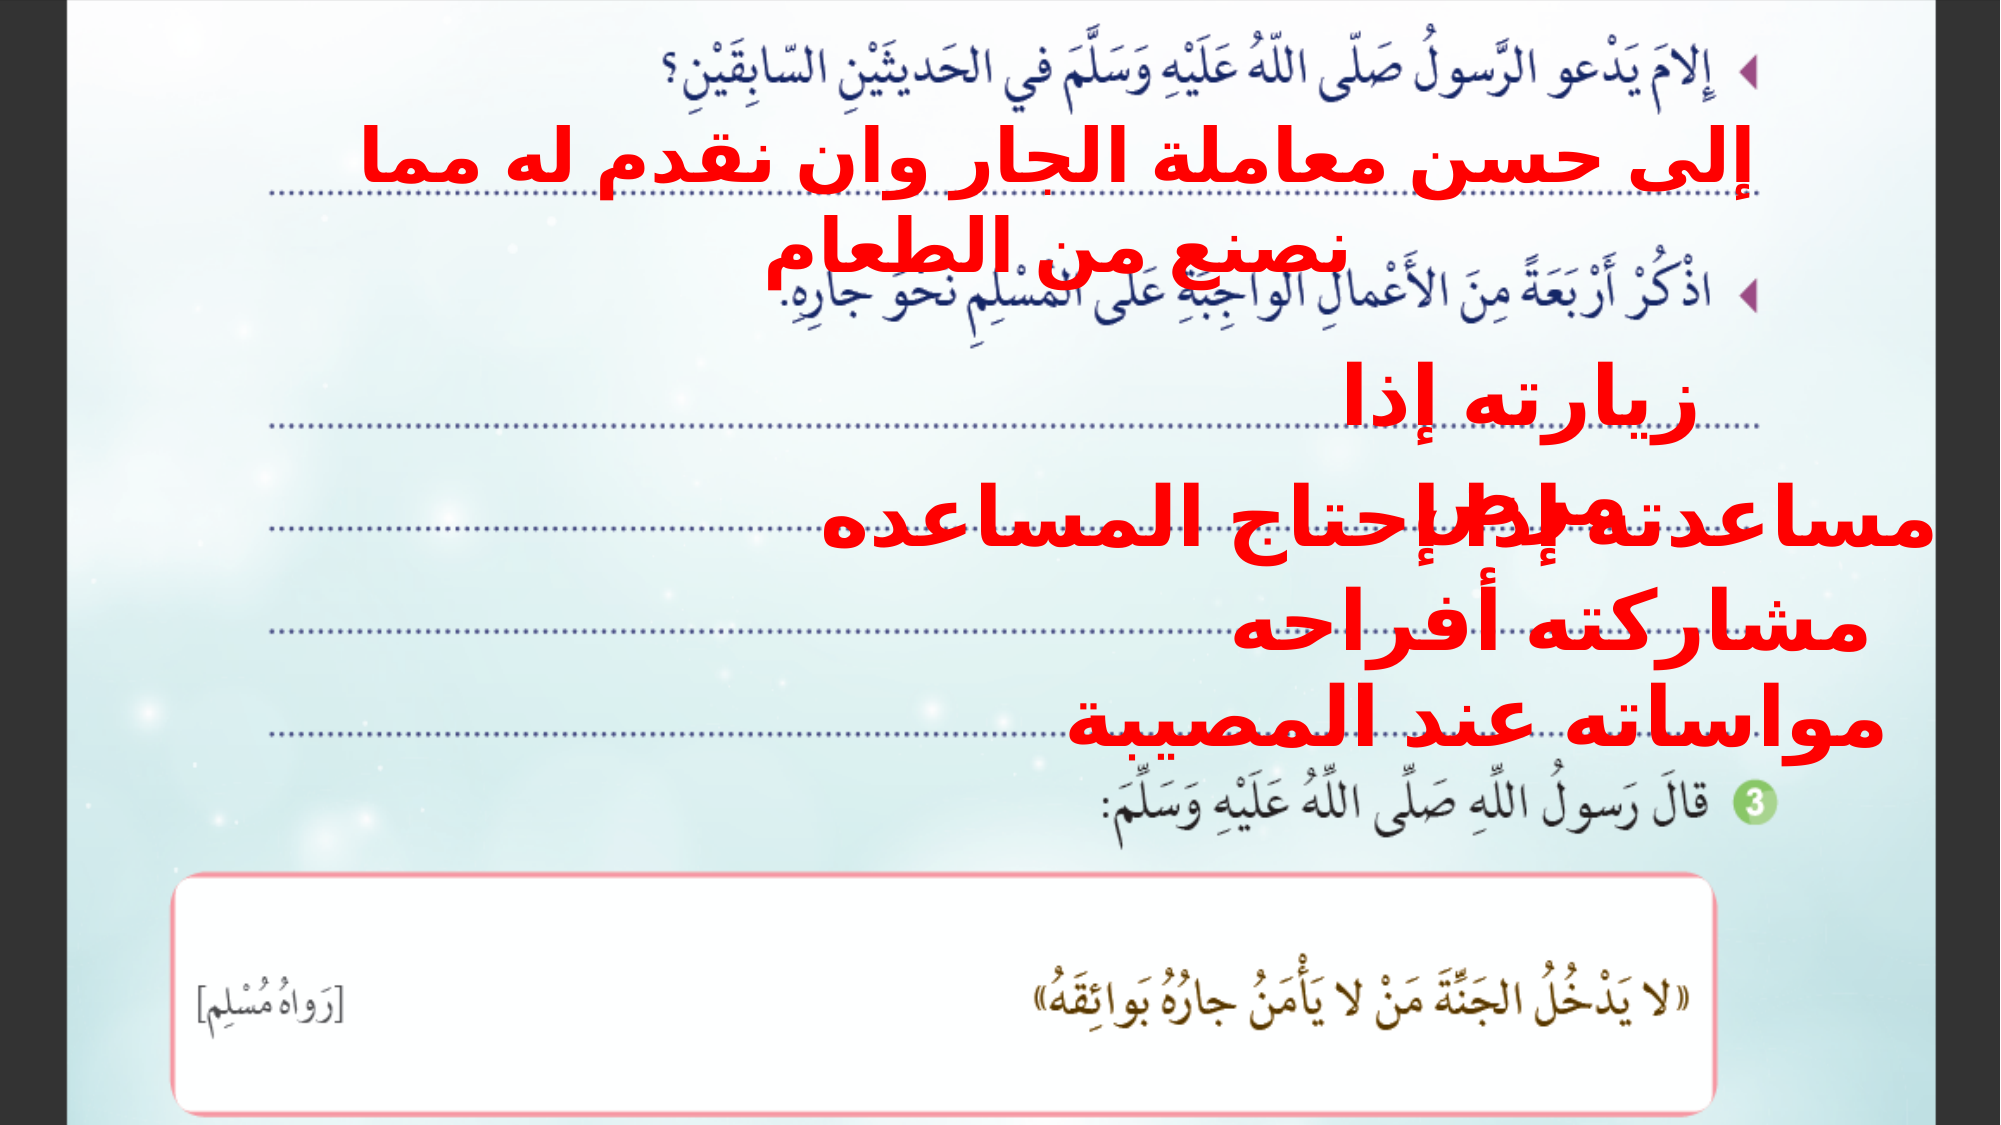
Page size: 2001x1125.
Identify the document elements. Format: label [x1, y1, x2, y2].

list [0, 0, 2000, 1125]
